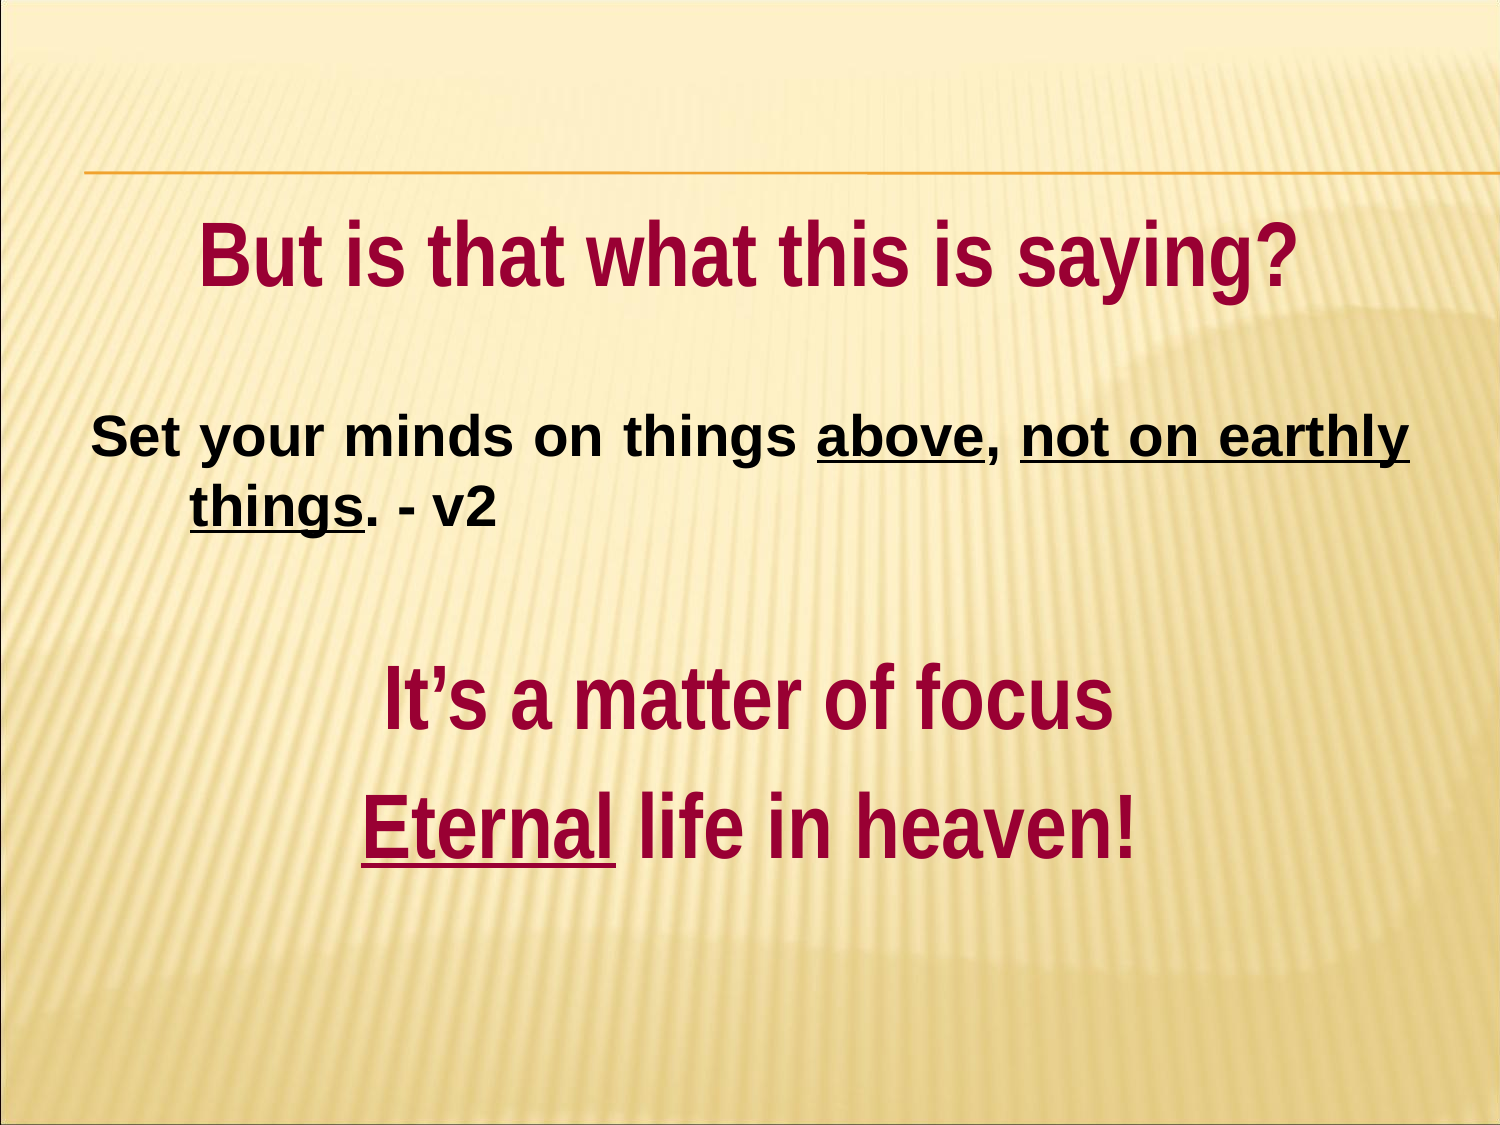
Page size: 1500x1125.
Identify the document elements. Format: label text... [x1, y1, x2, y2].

list But is that what this is saying? Set your minds on things above, not on earthly things. - v2 It’s a matter of focus Eternal life in heaven! [75, 187, 1425, 1075]
picture [0, 0, 1500, 1125]
